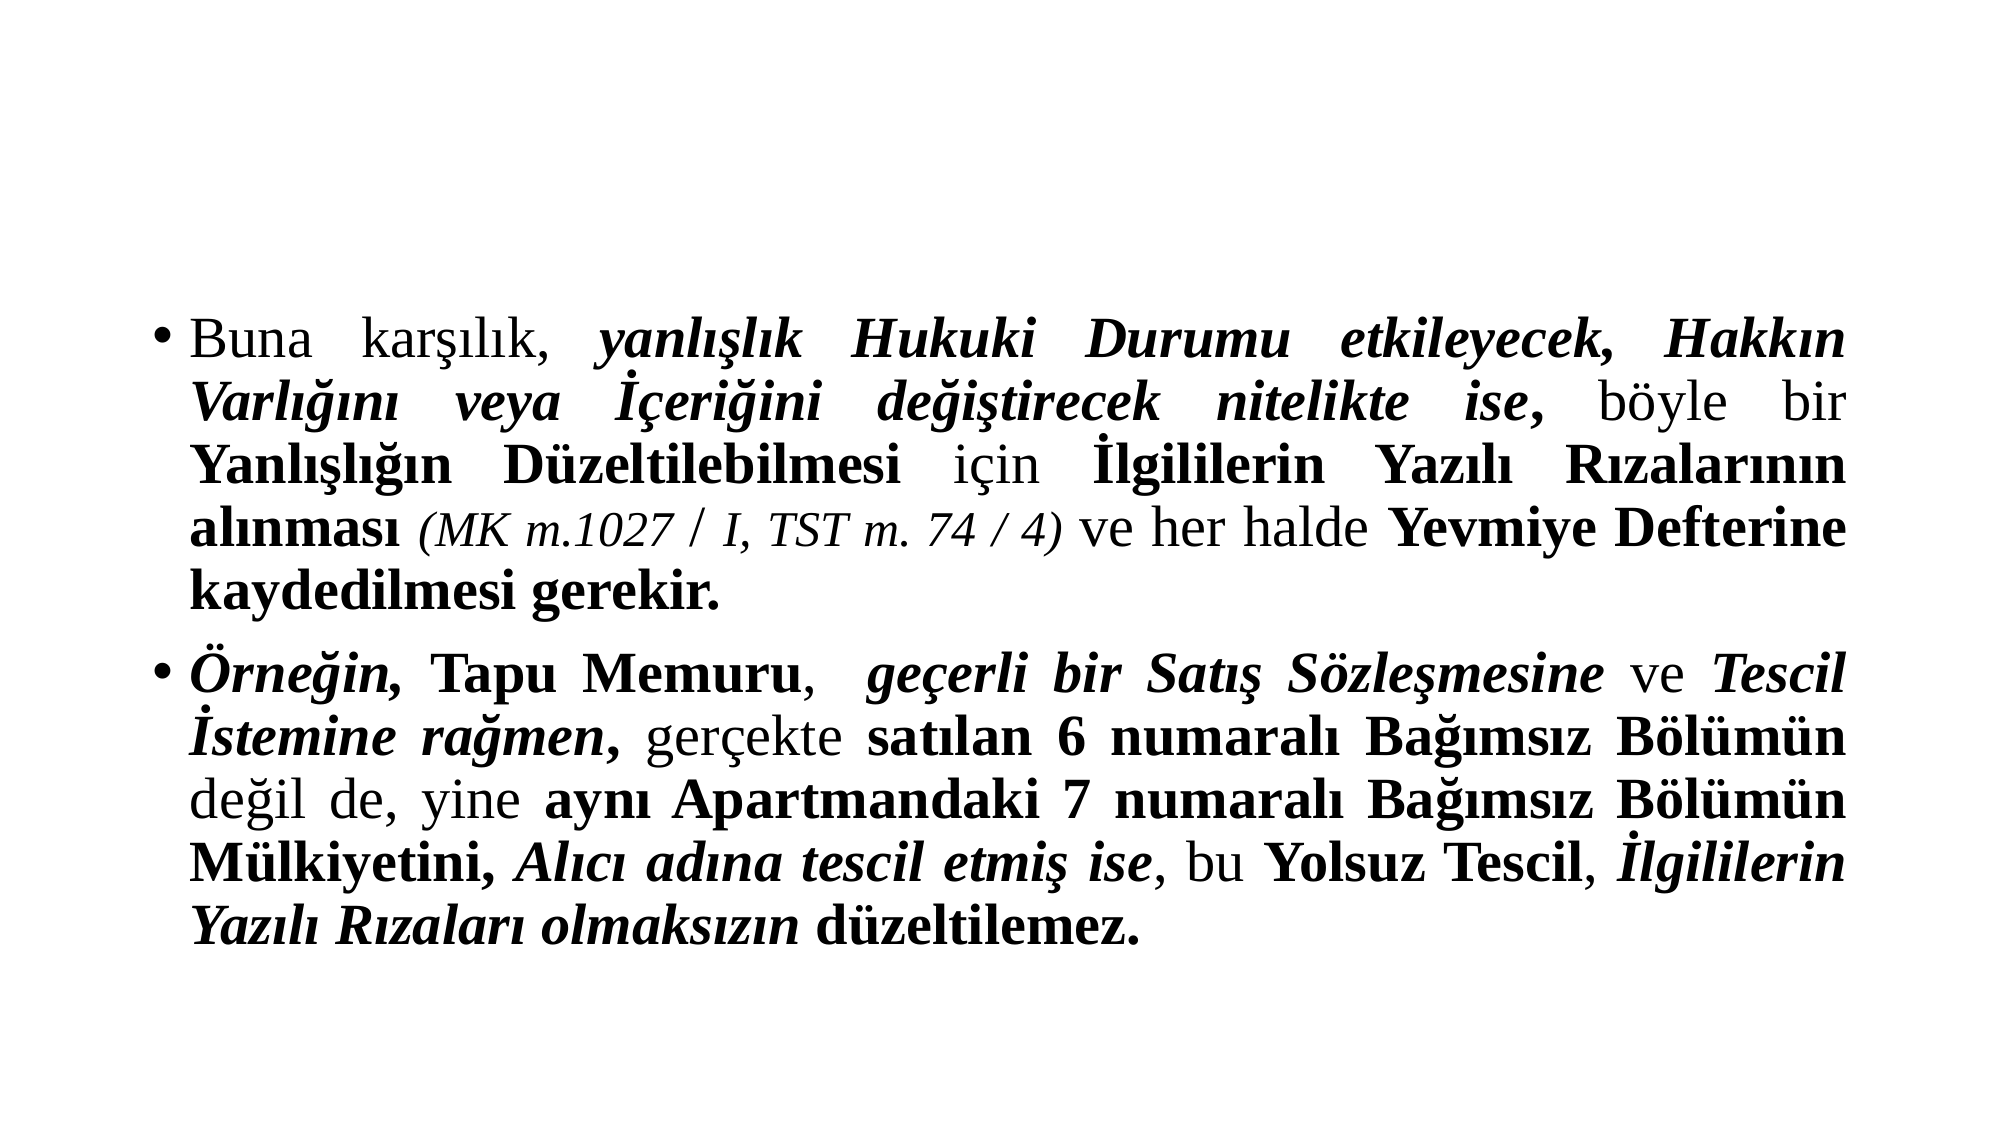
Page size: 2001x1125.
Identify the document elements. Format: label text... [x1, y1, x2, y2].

list Buna karşılık, yanlışlık Hukuki Durumu etkileyecek, Hakkın Varlığını veya İçeriğini değiştirecek nitelikte ise, böyle bir Yanlışlığın Düzeltilebilmesi için İlgililerin Yazılı Rızalarının alınması (MK m.1027 / I, TST m. 74 / 4) ve her halde Yevmiye Defterine kaydedilmesi gerekir. Örneğin, Tapu Memuru, geçerli bir Satış Sözleşmesine ve Tescil İstemine rağmen, gerçekte satılan 6 numaralı Bağımsız Bölümün değil de, yine aynı Apartmandaki 7 numaralı Bağımsız Bölümün Mülkiyetini, Alıcı adına tescil etmiş ise, bu Yolsuz Tescil, İlgililerin Yazılı Rızaları olmaksızın düzeltilemez. [137, 299, 1863, 1014]
